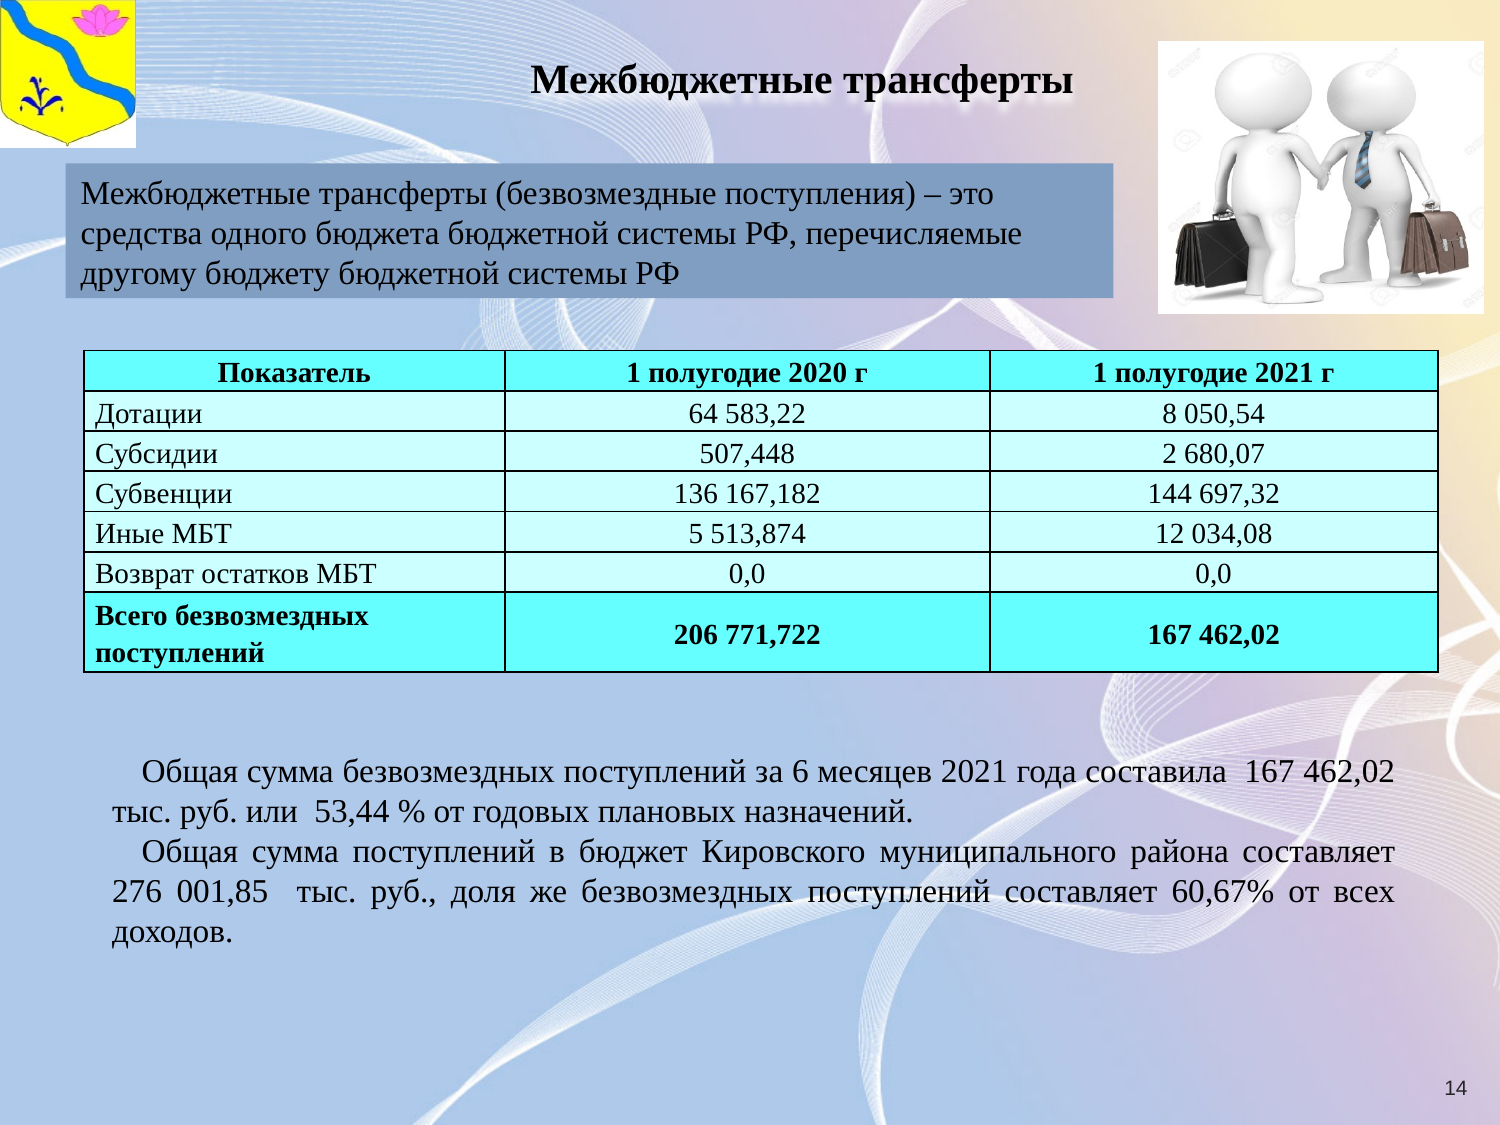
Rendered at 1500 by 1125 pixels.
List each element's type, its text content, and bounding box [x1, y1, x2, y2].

picture [0, 0, 1500, 1125]
table_cell 167 462,02 [991, 593, 1437, 671]
table_cell 507,448 [506, 432, 989, 470]
table_cell Субсидии [85, 432, 504, 470]
table_cell 206 771,722 [506, 593, 989, 671]
table_cell 12 034,08 [991, 512, 1437, 551]
table_cell 136 167,182 [506, 472, 989, 511]
table_cell 5 513,874 [506, 512, 989, 551]
table_cell 64 583,22 [506, 392, 989, 430]
table_header 1 полугодие 2021 г [991, 351, 1437, 390]
table_cell Иные МБТ [85, 512, 504, 551]
table_cell 0,0 [991, 553, 1437, 591]
table_cell Возврат остатков МБТ [85, 553, 504, 591]
table_cell 144 697,32 [991, 472, 1437, 511]
text_box Межбюджетные трансферты [515, 44, 1089, 110]
slide_number 14 [1417, 1057, 1494, 1118]
table_header Показатель [85, 351, 504, 390]
table_header 1 полугодие 2020 г [506, 351, 989, 390]
table_cell Дотации [85, 392, 504, 430]
table_cell Субвенции [85, 472, 504, 511]
table_cell 0,0 [506, 553, 989, 591]
table_cell Всего безвозмездных поступлений [85, 593, 504, 671]
text_box Общая сумма безвозмездных поступлений за 6 месяцев 2021 года составила 167 462,02 тыс. руб. или 53,44 % от годовых плановых назначений. Общая сумма поступлений в бюджет Кировского муниципального района составляет 276 001,85 тыс. руб., доля же безвозмездных поступлений составляет 60,67% от всех доходов. [97, 741, 1413, 956]
text_box Межбюджетные трансферты (безвозмездные поступления) – это средства одного бюджета бюджетной системы РФ, перечисляемые другому бюджету бюджетной системы РФ [64, 161, 1116, 300]
table_cell 2 680,07 [991, 432, 1437, 470]
table_cell 8 050,54 [991, 392, 1437, 430]
